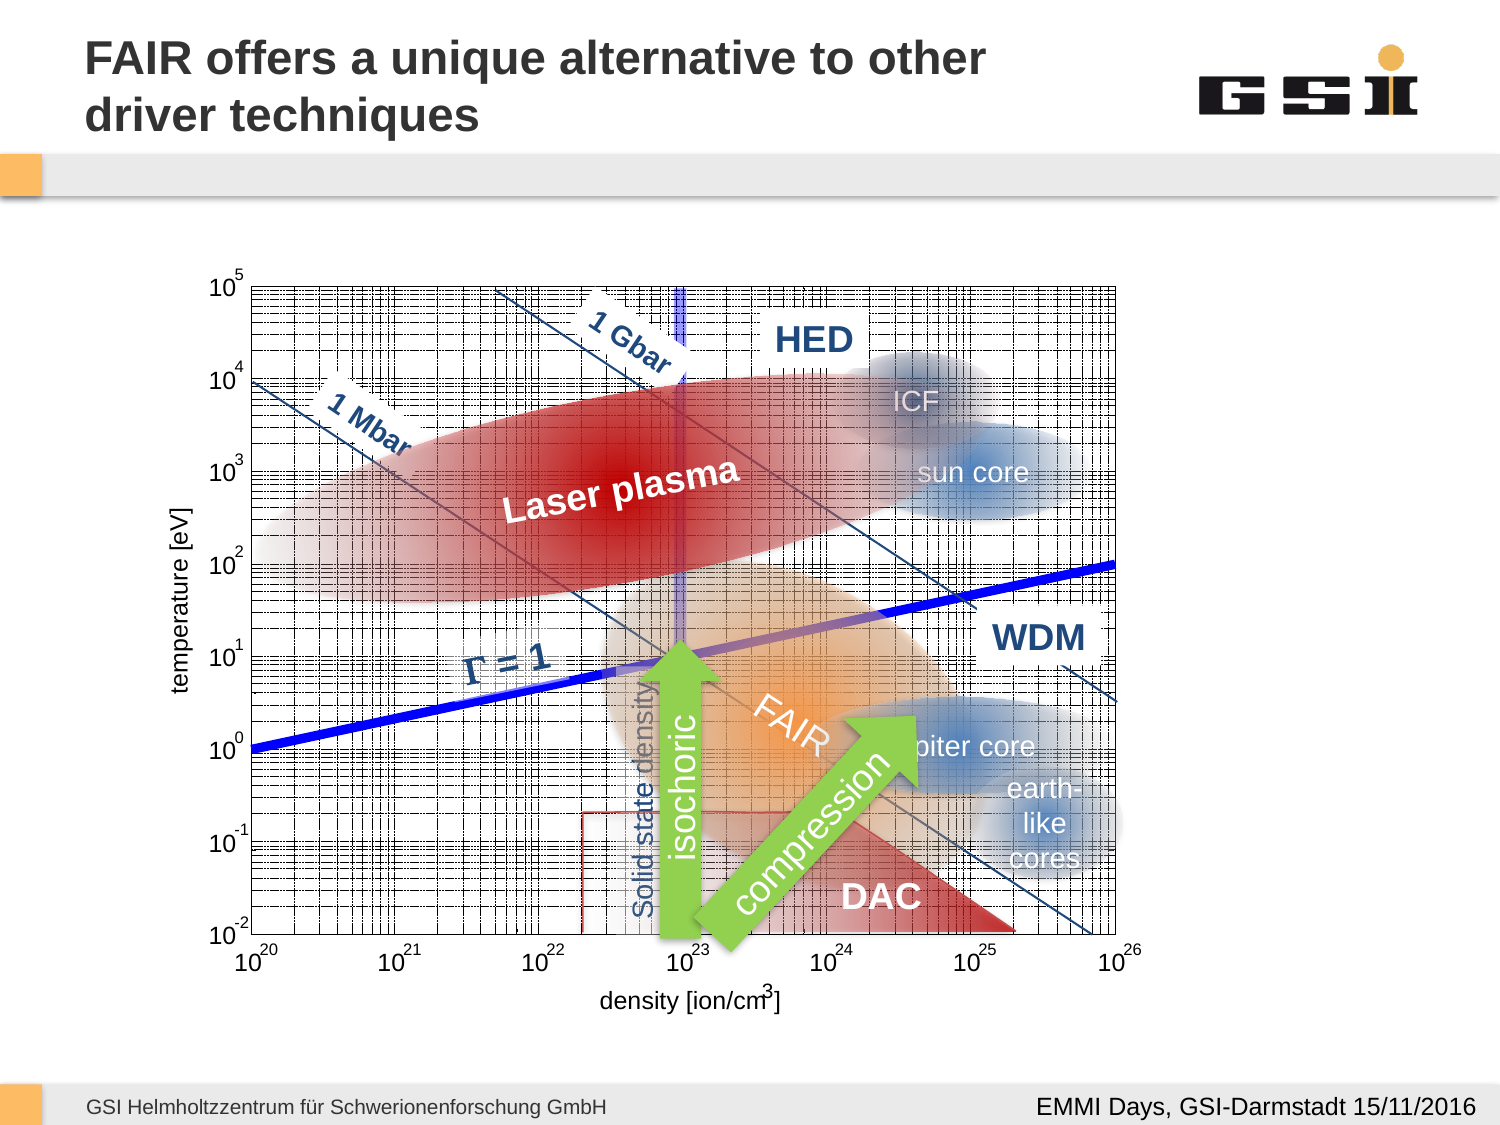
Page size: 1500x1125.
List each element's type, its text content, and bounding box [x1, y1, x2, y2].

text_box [106, 227, 1223, 1024]
picture [1197, 42, 1419, 117]
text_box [638, 639, 722, 939]
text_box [582, 491, 1500, 933]
title FAIR offers a unique alternative to other driver techniques [69, 19, 1094, 149]
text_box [762, 675, 866, 975]
